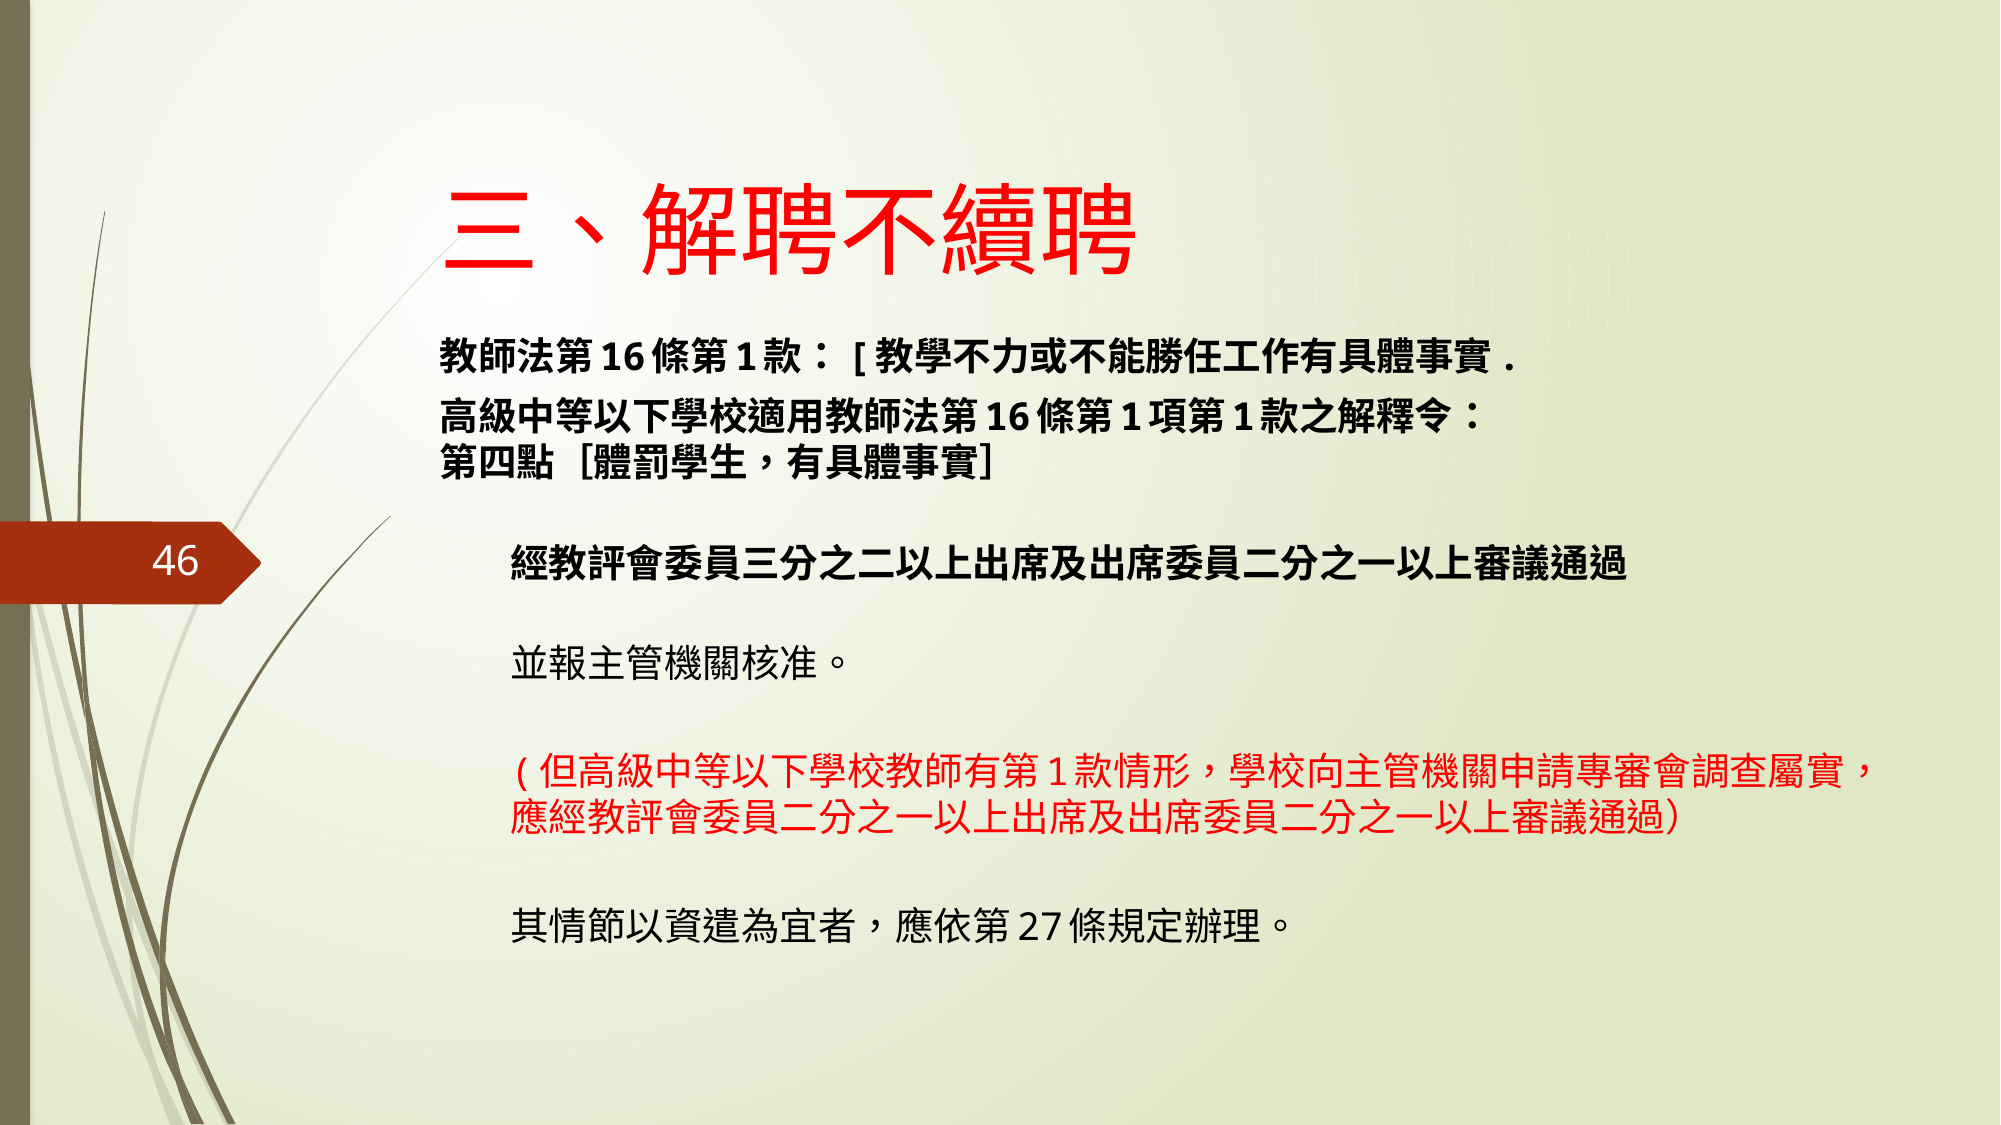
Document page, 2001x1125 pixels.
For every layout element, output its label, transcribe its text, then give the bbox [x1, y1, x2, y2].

title 三、解聘不續聘 [424, 99, 1868, 324]
slide_number 46 [87, 532, 216, 592]
list 教師法第16條第1款：[教學不力或不能勝任工作有具體事實. 高級中等以下學校適用教師法第16條第1項第1款之解釋令： 第四點［體罰學生，有具體事實］ 經教評會委員三分之二以上出席及出席委員二分之一以上審議通過 並報主管機關核准。 (但高級中等以下學校教師有第1款情形，學校向主管機關申請專審會調查屬實，應經教評會委員二分之一以上出席及出席委員二分之一以上審議通過） 其情節以資遣為宜者，應依第27條規定辦理。 [424, 324, 1888, 970]
